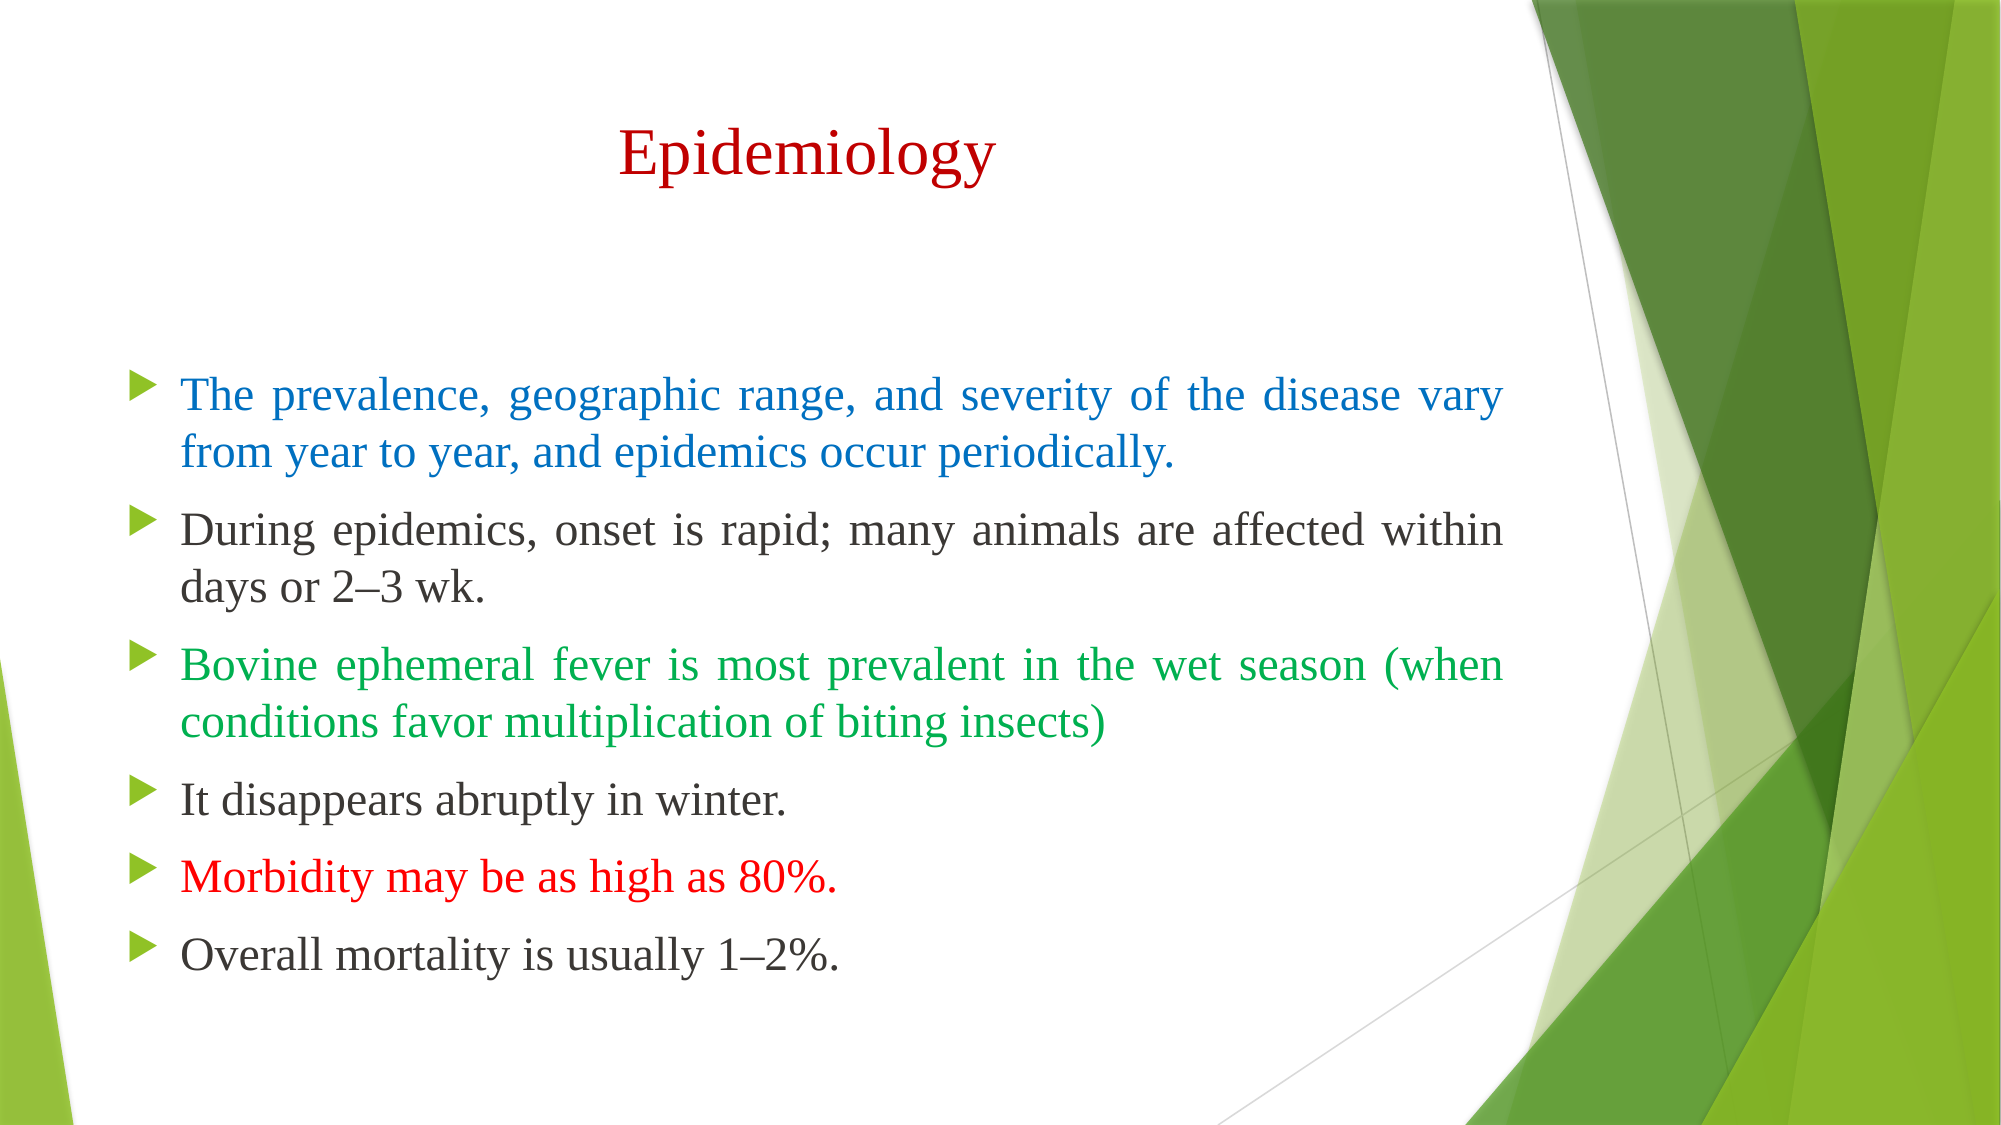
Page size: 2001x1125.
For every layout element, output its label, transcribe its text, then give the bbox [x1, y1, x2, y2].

list The prevalence, geographic range, and severity of the disease vary from year to year, and epidemics occur periodically. During epidemics, onset is rapid; many animals are affected within days or 2–3 wk. Bovine ephemeral fever is most prevalent in the wet season (when conditions favor multiplication of biting insects) It disappears abruptly in winter. Morbidity may be as high as 80%. Overall mortality is usually 1–2%. [111, 354, 1522, 992]
title Epidemiology [111, 99, 1522, 317]
